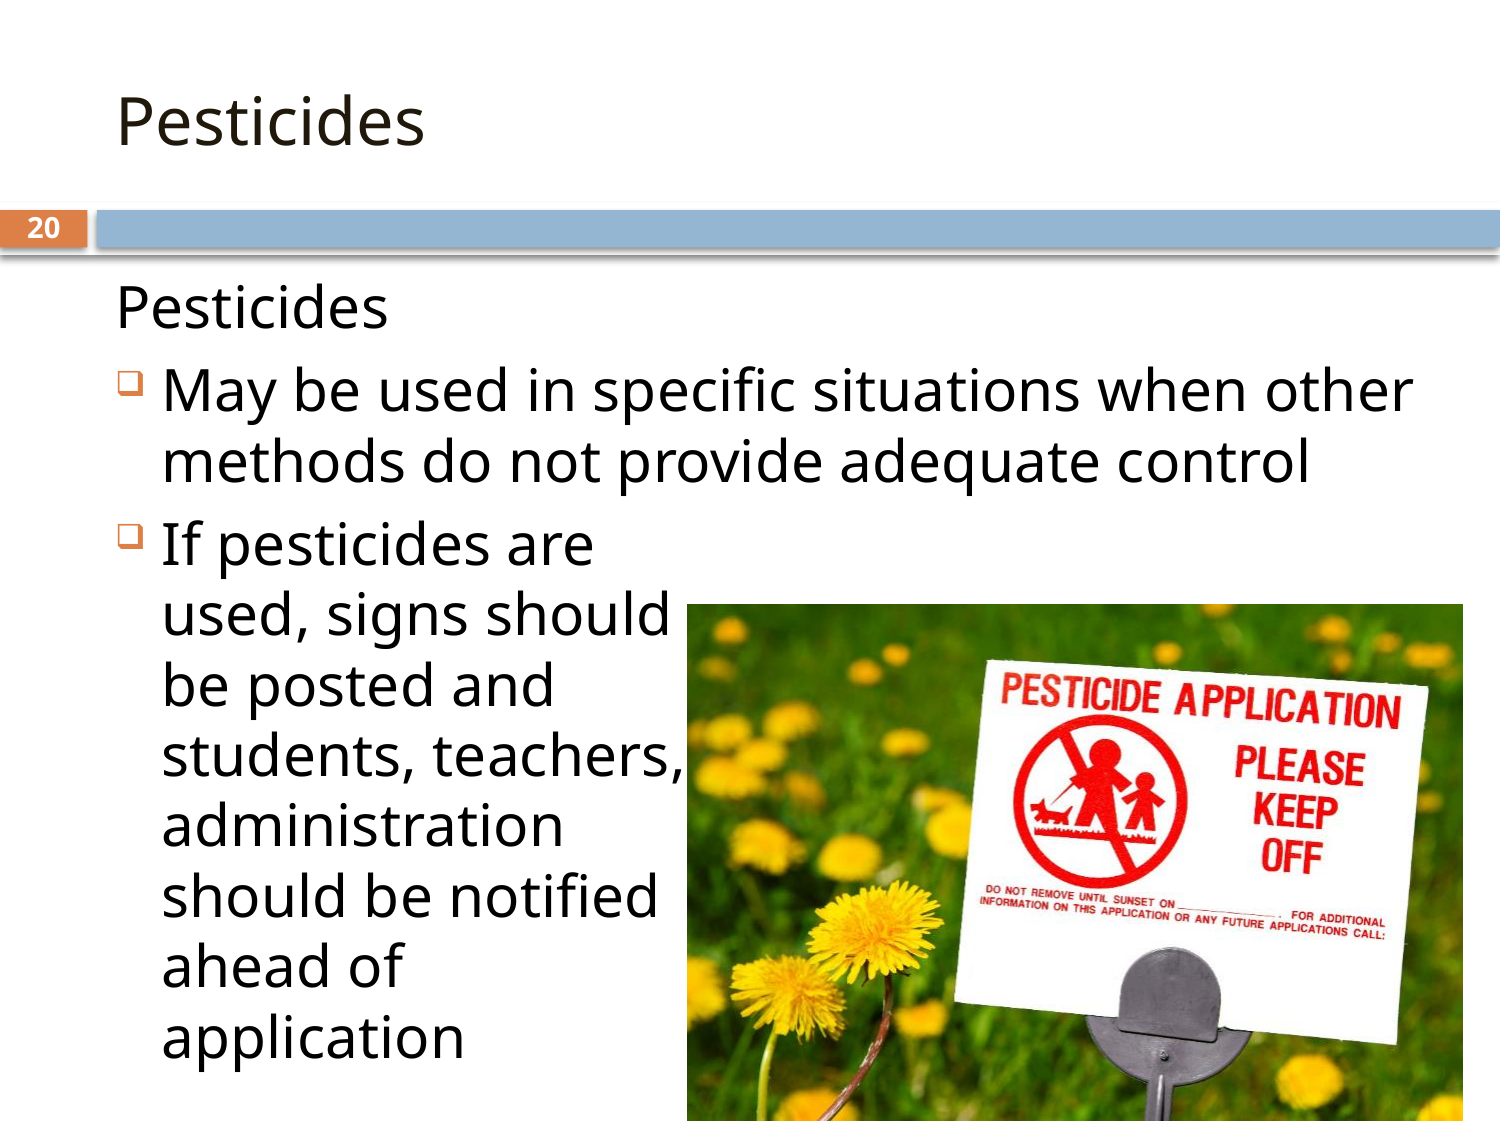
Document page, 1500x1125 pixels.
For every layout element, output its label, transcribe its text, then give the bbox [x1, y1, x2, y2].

title Pesticides [100, 37, 1438, 200]
list Pesticides May be used in specific situations when other methods do not provide adequate control If pesticides are used, signs should be posted and students, teachers, administration should be notified ahead of application [100, 262, 1438, 1100]
picture [687, 603, 1463, 1122]
slide_number 20 [0, 208, 88, 249]
